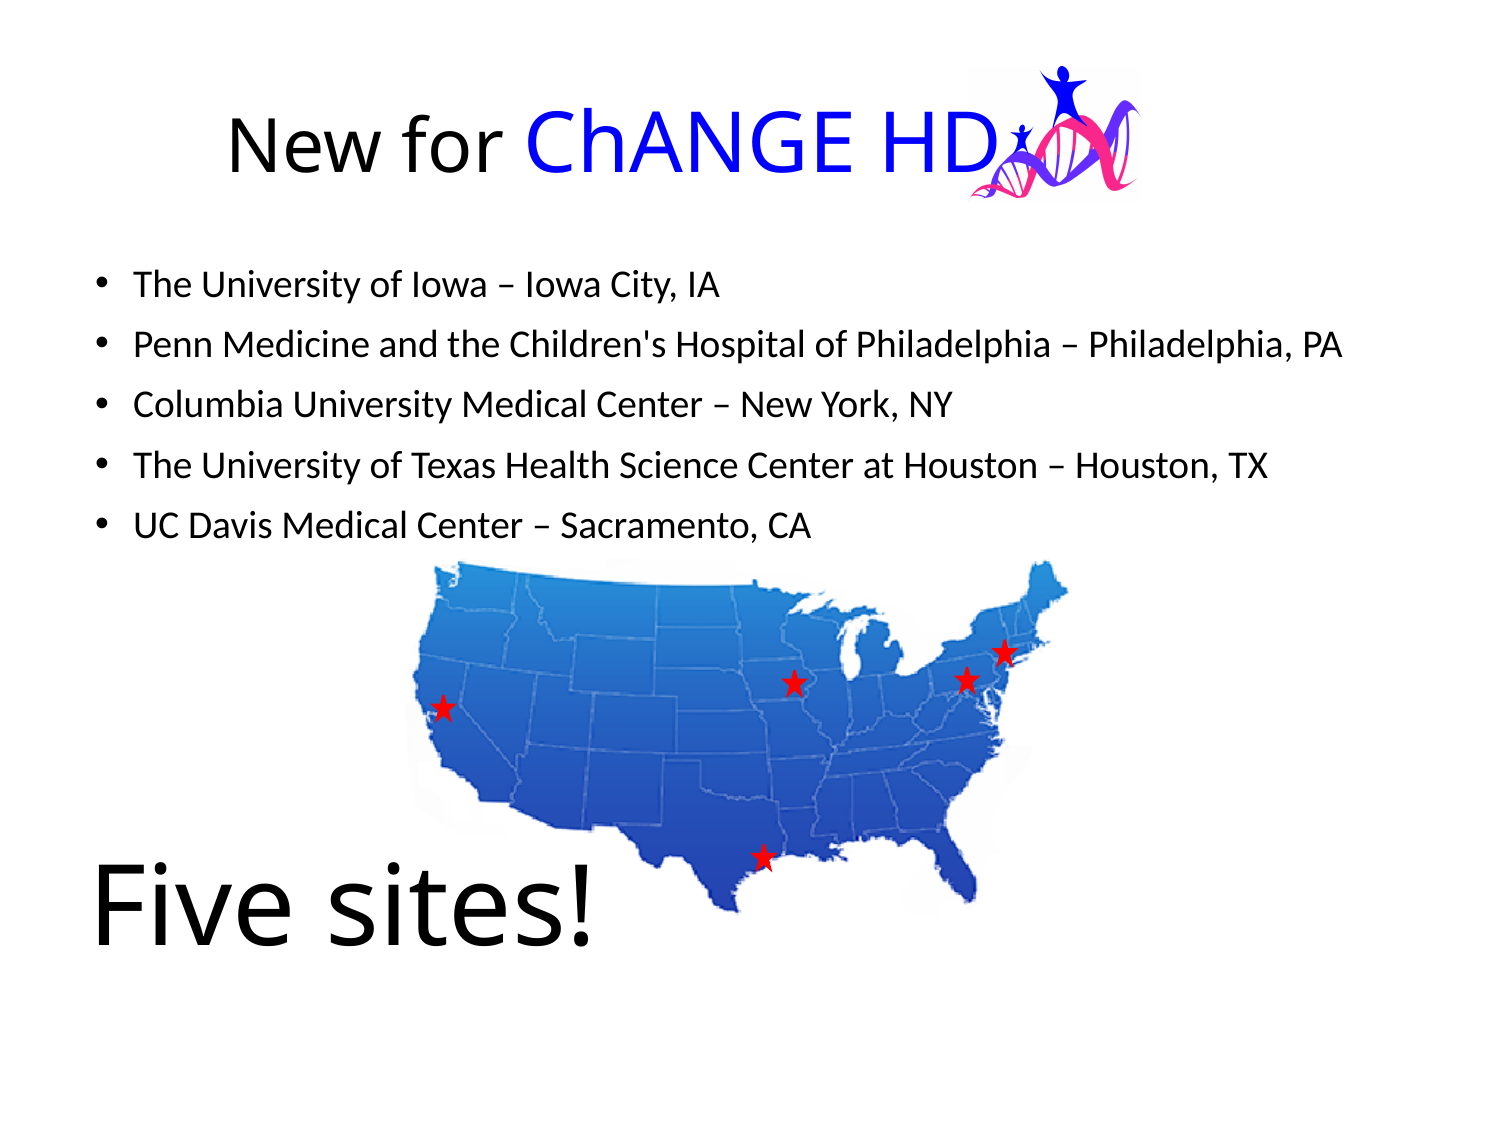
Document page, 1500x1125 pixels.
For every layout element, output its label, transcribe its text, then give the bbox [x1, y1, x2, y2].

list The University of Iowa – Iowa City, IA Penn Medicine and the Children's Hospital of Philadelphia – Philadelphia, PA Columbia University Medical Center – New York, NY The University of Texas Health Science Center at Houston – Houston, TX UC Davis Medical Center – Sacramento, CA [80, 255, 1410, 559]
picture [401, 556, 1076, 917]
picture [966, 66, 1142, 202]
title New for ChANGE HD [191, 63, 1181, 227]
text_box Five sites! [0, 825, 686, 976]
